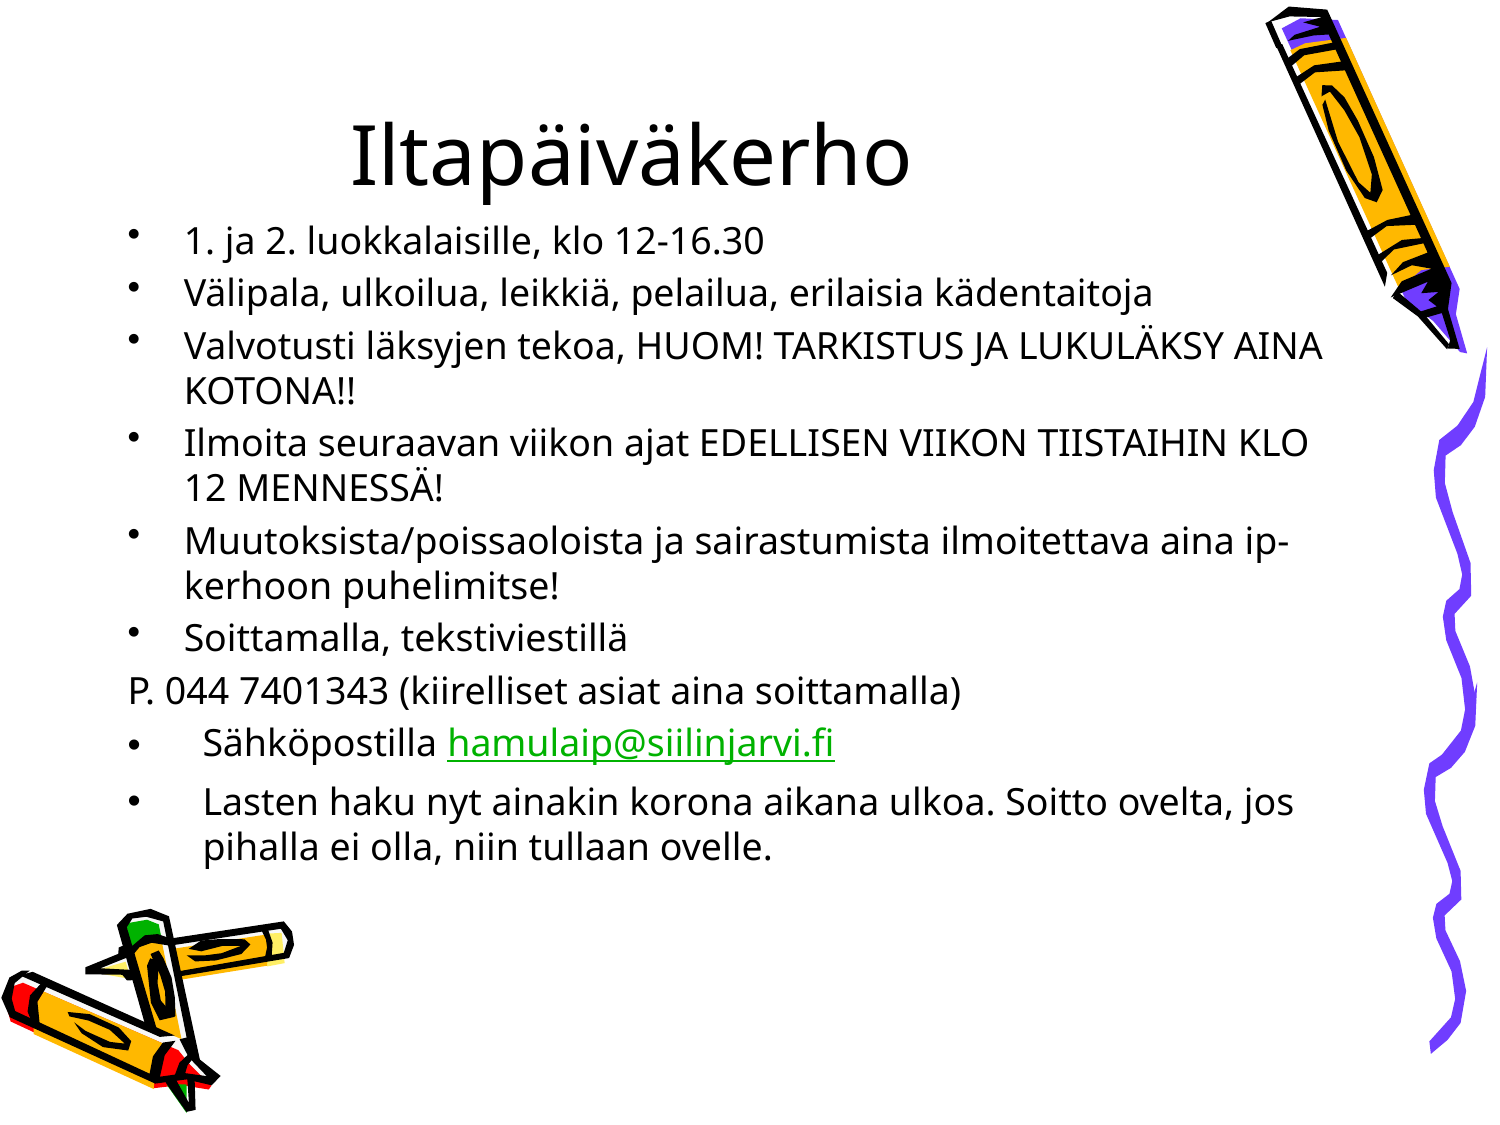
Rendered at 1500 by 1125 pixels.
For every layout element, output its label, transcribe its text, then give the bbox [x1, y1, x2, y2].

title Iltapäiväkerho [112, 24, 1151, 209]
list 1. ja 2. luokkalaisille, klo 12-16.30 Välipala, ulkoilua, leikkiä, pelailua, erilaisia kädentaitoja Valvotusti läksyjen tekoa, HUOM! TARKISTUS JA LUKULÄKSY AINA KOTONA!! Ilmoita seuraavan viikon ajat EDELLISEN VIIKON TIISTAIHIN KLO 12 MENNESSÄ! Muutoksista/poissaoloista ja sairastumista ilmoitettava aina ip-kerhoon puhelimitse! Soittamalla, tekstiviestillä P. 044 7401343 (kiirelliset asiat aina soittamalla) Sähköpostilla hamulaip@siilinjarvi.fi Lasten haku nyt ainakin korona aikana ulkoa. Soitto ovelta, jos pihalla ei olla, niin tullaan ovelle. [112, 209, 1375, 810]
